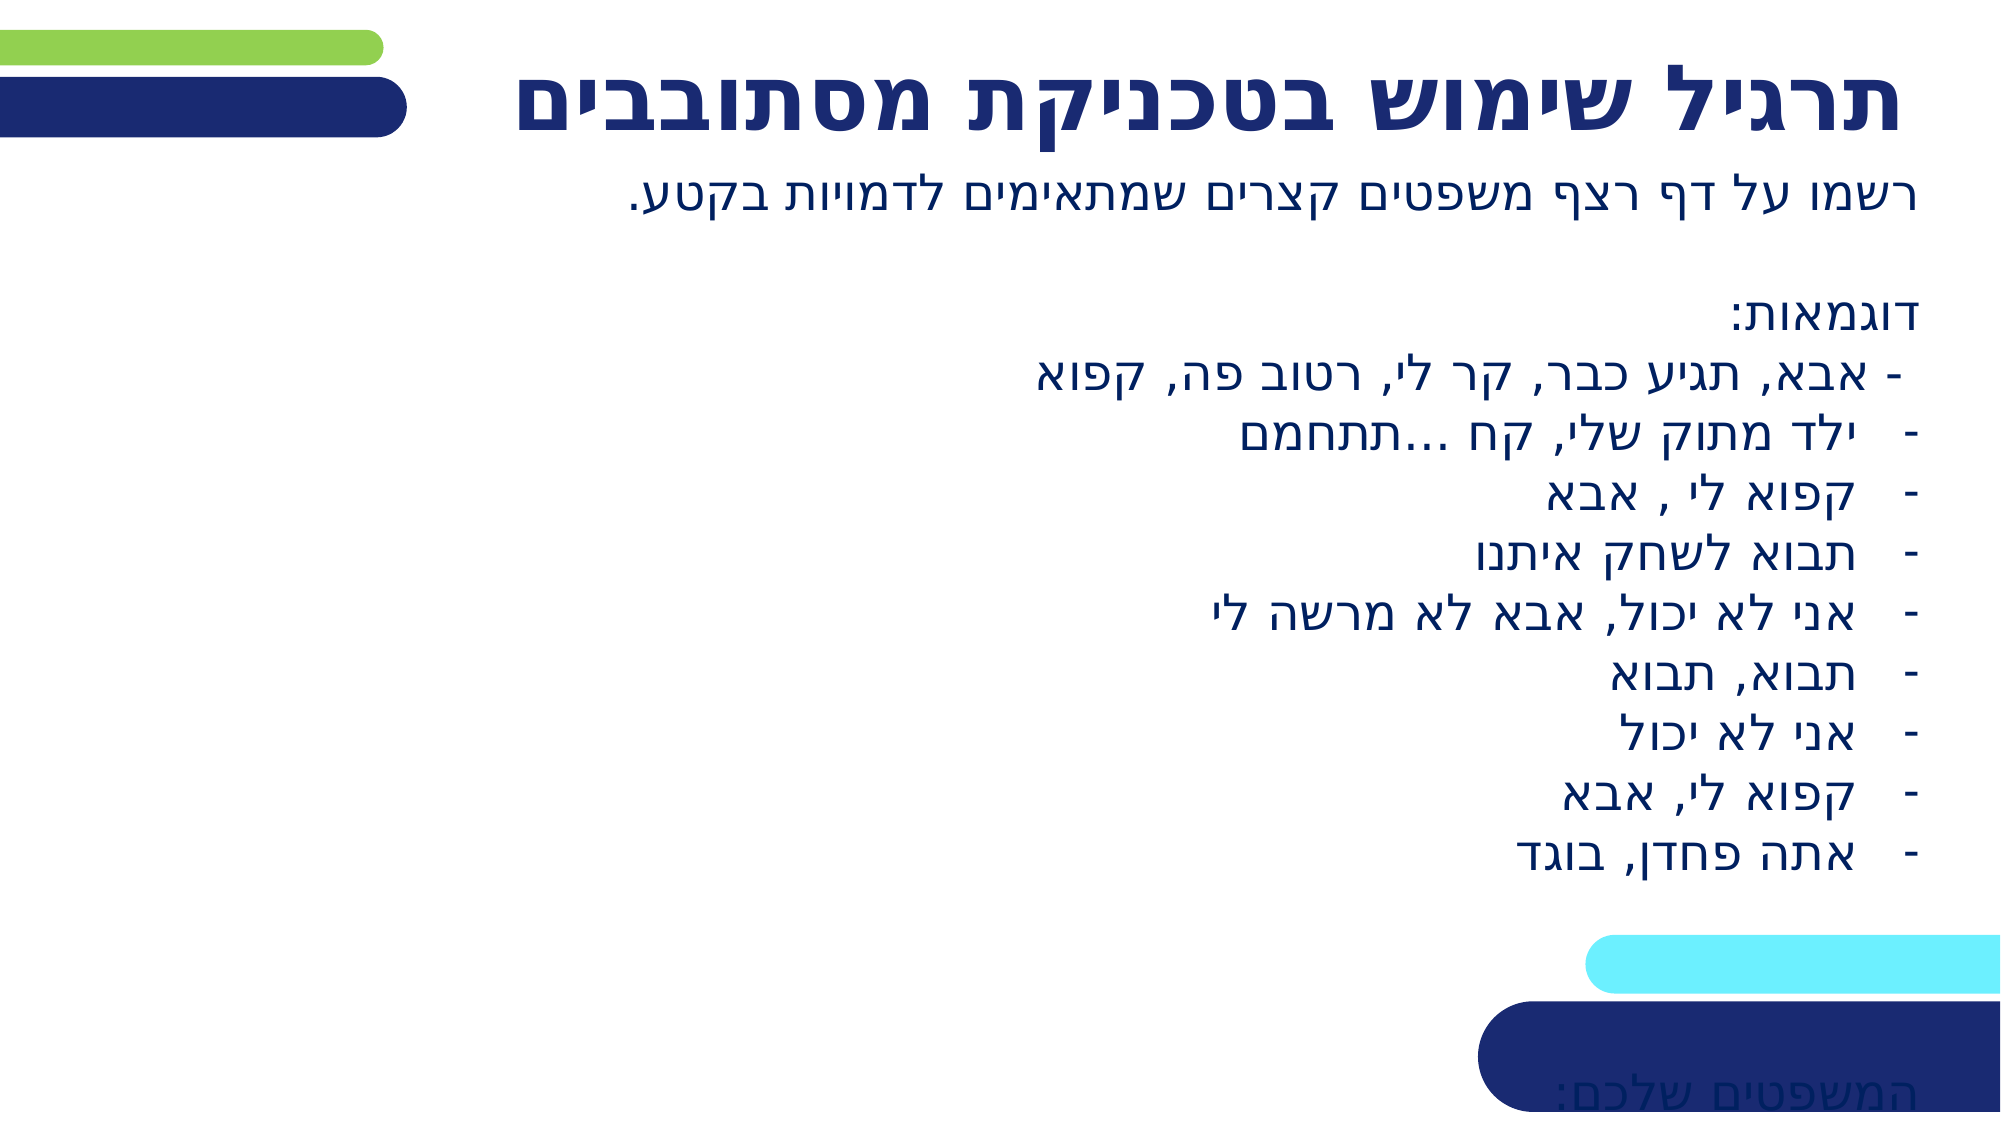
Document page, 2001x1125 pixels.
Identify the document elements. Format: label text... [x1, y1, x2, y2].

list רשמו על דף רצף משפטים קצרים שמתאימים לדמויות בקטע. דוגמאות: - אבא, תגיע כבר, קר לי, רטוב פה, קפוא ילד מתוק שלי, קח ...תתחמם קפוא לי , אבא תבוא לשחק איתנו אני לא יכול, אבא לא מרשה לי תבוא, תבוא אני לא יכול קפוא לי, אבא אתה פחדן, בוגד המשפטים שלכם: 1. 2. 3. 4. 5. [269, 153, 1948, 973]
title תרגיל שימוש בטכניקת מסתובבים [418, 34, 2000, 154]
